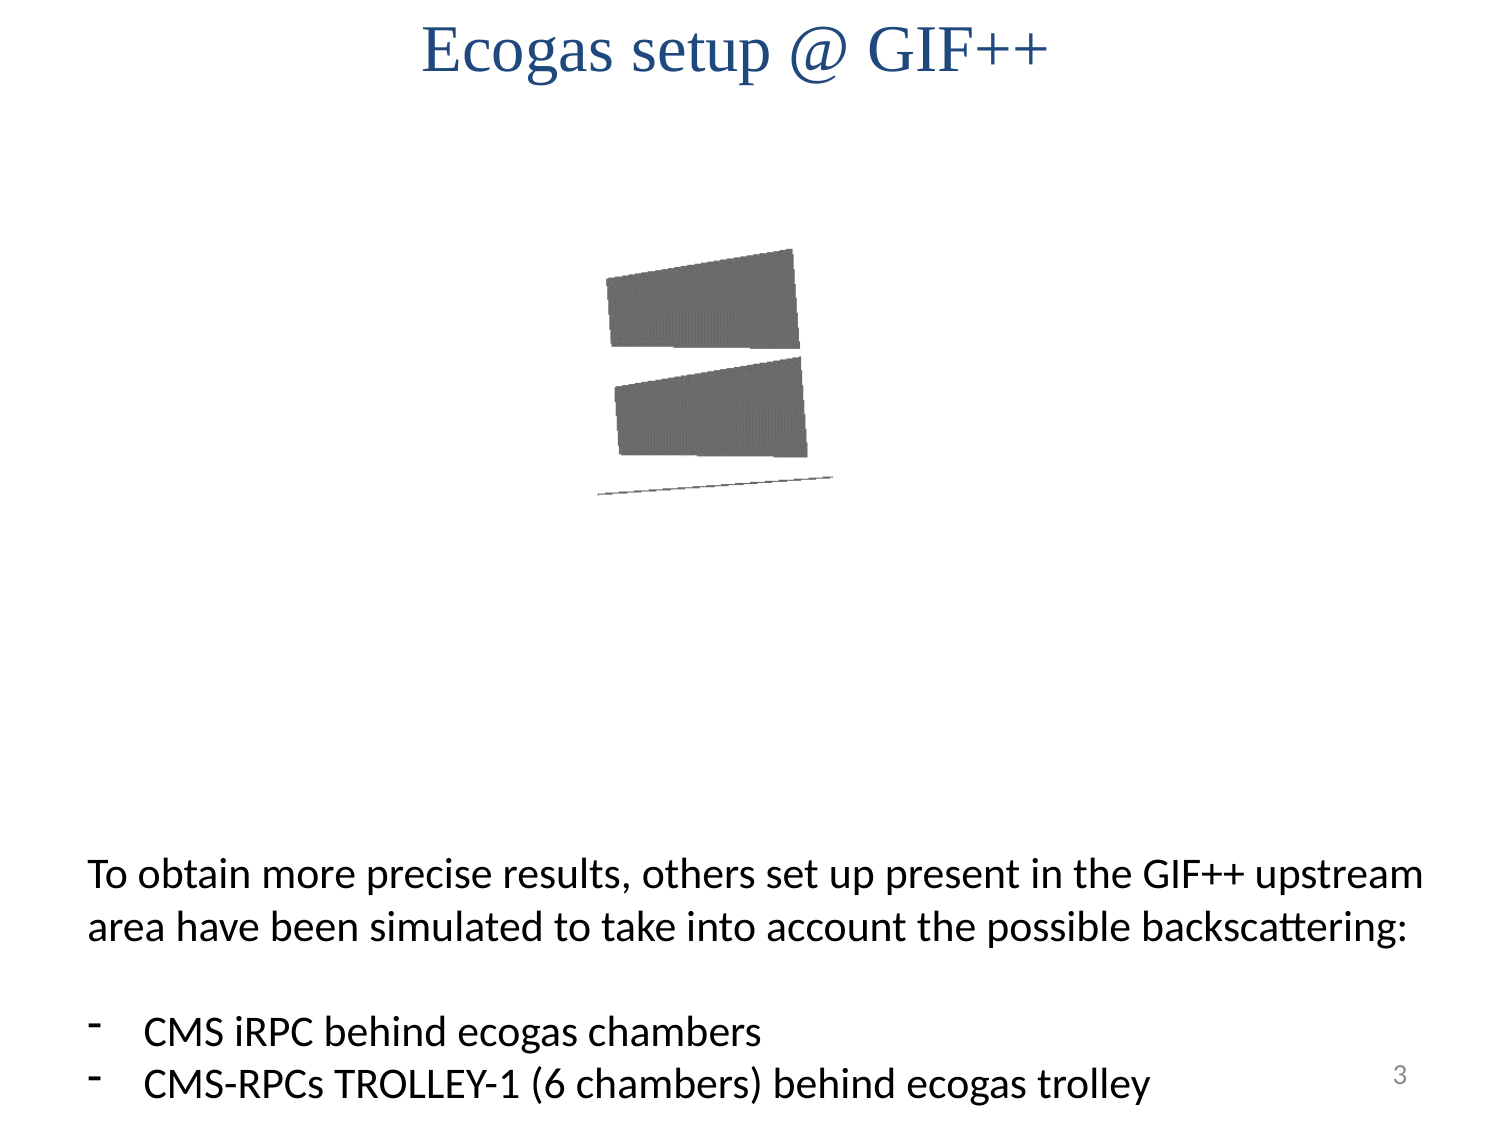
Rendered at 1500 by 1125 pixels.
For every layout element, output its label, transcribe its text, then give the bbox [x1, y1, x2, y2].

text_box To obtain more precise results, others set up present in the GIF++ upstream area have been simulated to take into account the possible backscattering: CMS iRPC behind ecogas chambers CMS-RPCs TROLLEY-1 (6 chambers) behind ecogas trolley [72, 837, 1491, 1115]
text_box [0, 100, 1500, 766]
text_box Ecogas setup @ GIF++ [218, 0, 1255, 94]
